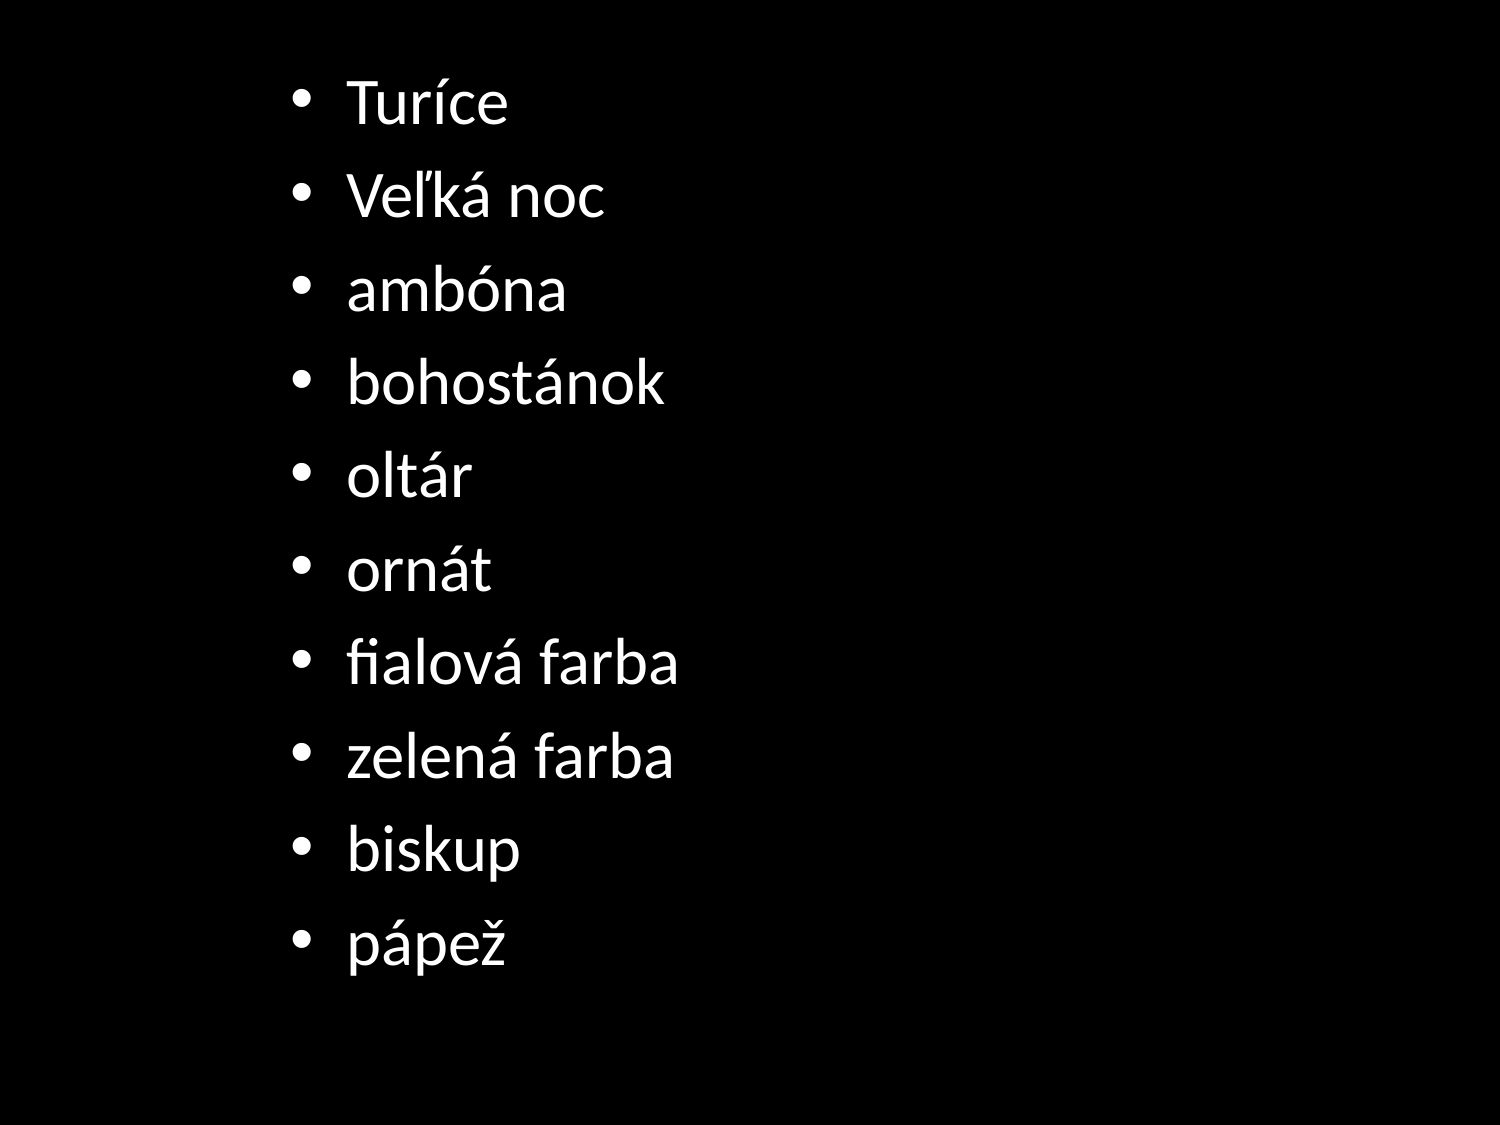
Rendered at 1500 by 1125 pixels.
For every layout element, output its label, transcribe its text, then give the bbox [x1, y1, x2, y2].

list Turíce Veľká noc ambóna bohostánok oltár ornát fialová farba zelená farba biskup pápež [275, 50, 1500, 1125]
